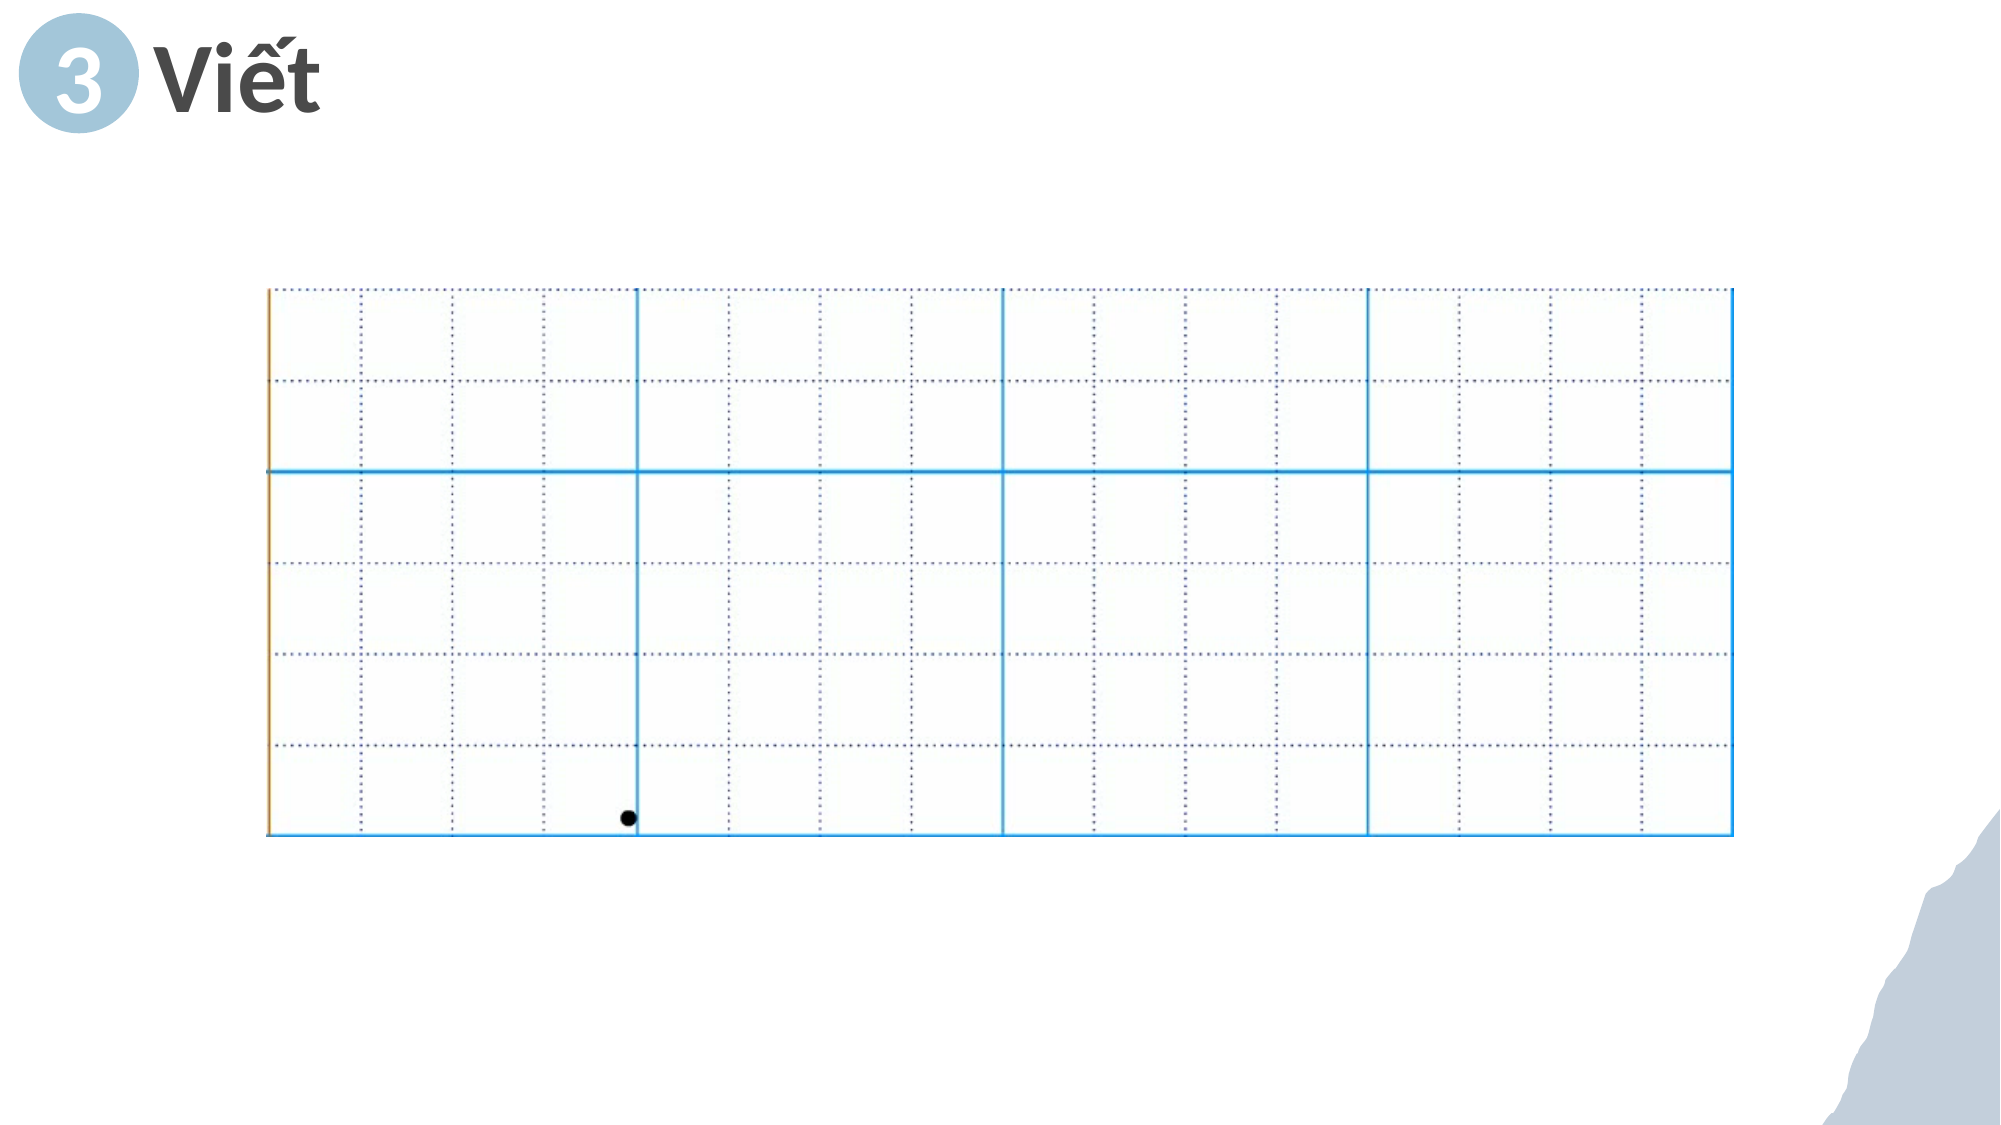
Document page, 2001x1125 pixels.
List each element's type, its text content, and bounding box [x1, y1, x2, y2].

text_box Viết [138, 5, 577, 140]
text_box [1821, 807, 2000, 1125]
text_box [265, 287, 1735, 838]
text_box 3 [17, 12, 138, 135]
